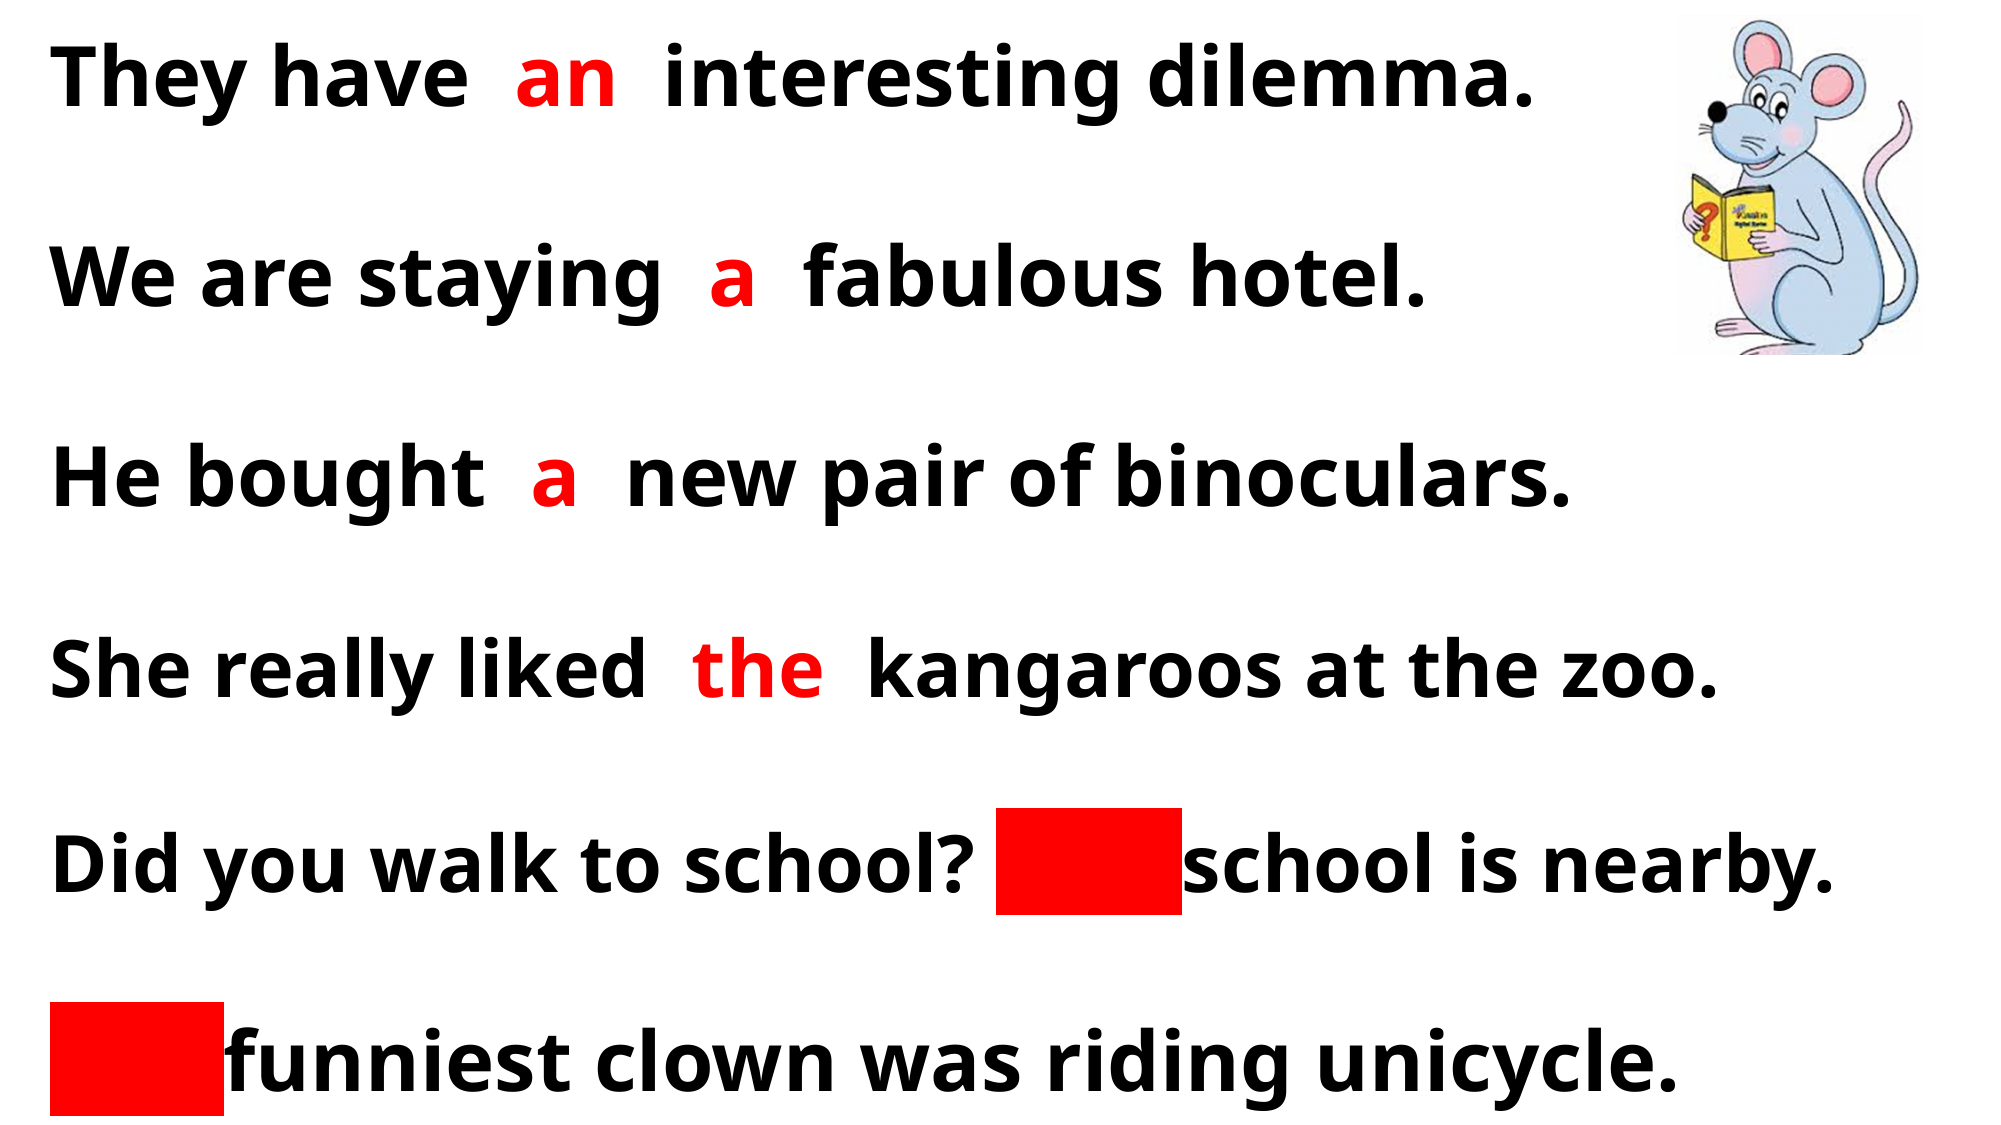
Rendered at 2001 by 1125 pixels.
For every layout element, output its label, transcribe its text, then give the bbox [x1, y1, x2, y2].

picture [1676, 15, 1924, 355]
text_box They have an interesting dilemma. We are staying a fabulous hotel. He bought a new pair of binoculars. She really liked the kangaroos at the zoo. Did you walk to school? The school is nearby. The funniest clown was riding unicycle. [34, 15, 1989, 1125]
